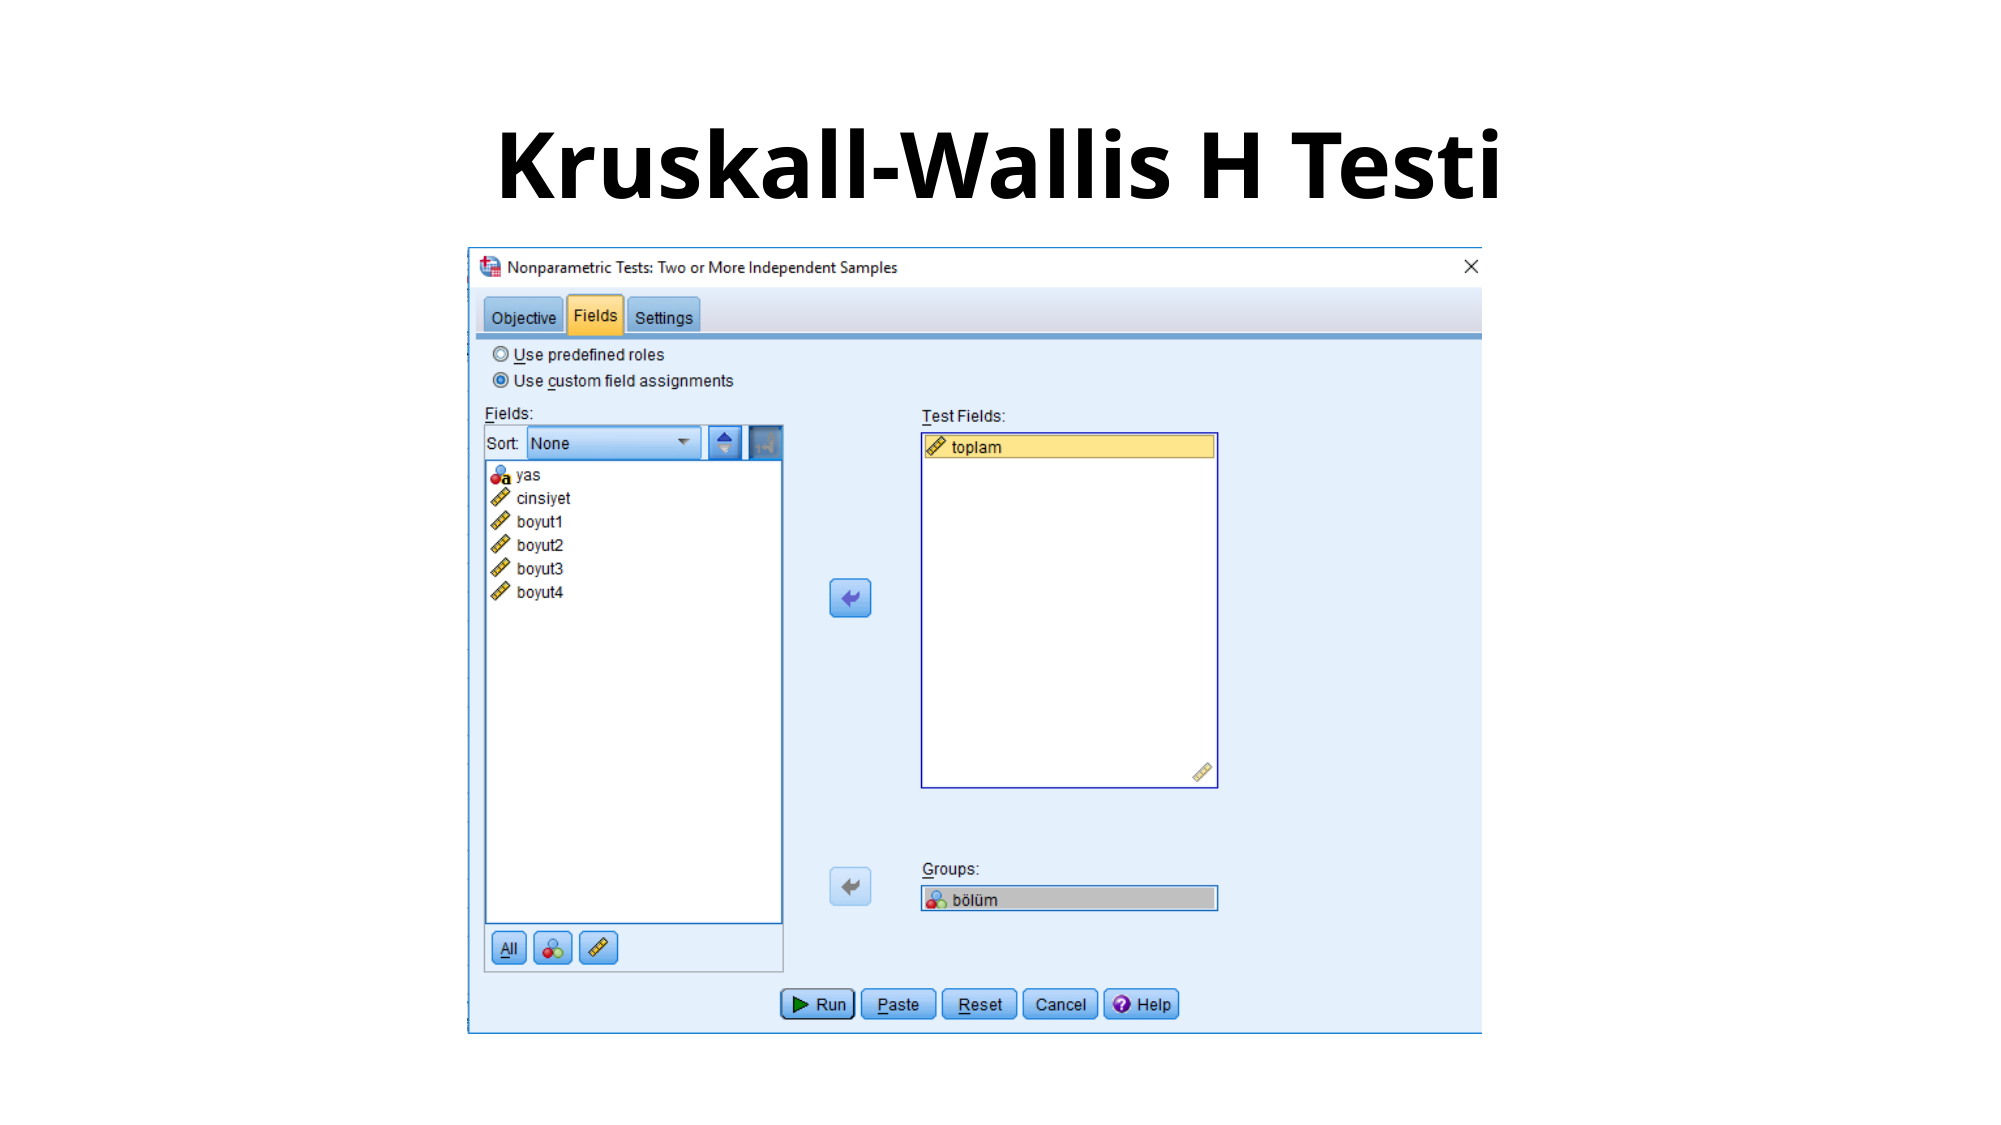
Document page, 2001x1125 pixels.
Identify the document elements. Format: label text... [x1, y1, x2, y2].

picture [467, 247, 1482, 1034]
title Kruskall-Wallis H Testi [137, 59, 1863, 278]
